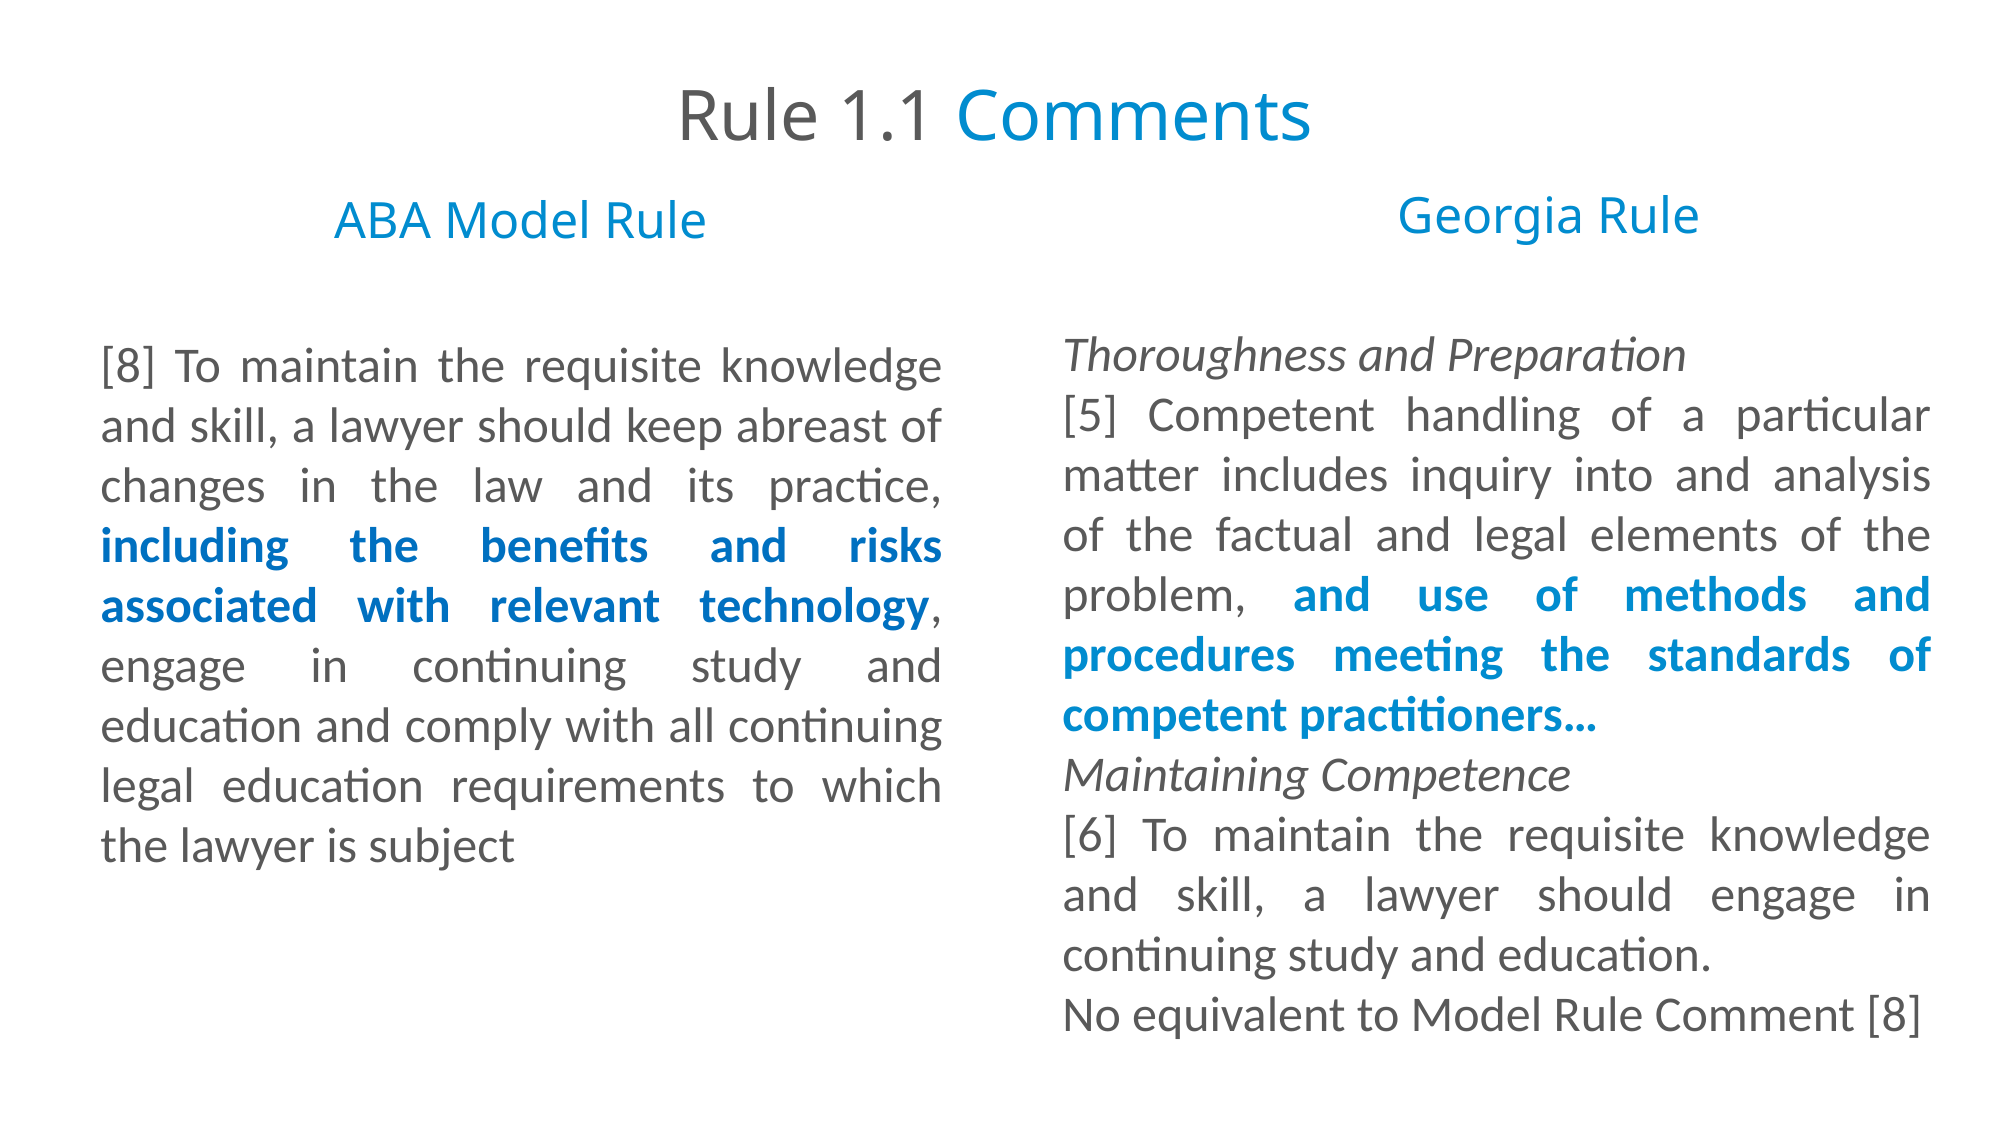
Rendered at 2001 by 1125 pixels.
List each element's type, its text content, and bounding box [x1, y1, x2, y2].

text_box Georgia Rule [1152, 175, 1947, 239]
list ABA Model Rule [124, 181, 919, 244]
text_box Thoroughness and Preparation [5] Competent handling of a particular matter includes inquiry into and analysis of the factual and legal elements of the problem, and use of methods and procedures meeting the standards of competent practitioners… Maintaining Competence [6] To maintain the requisite knowledge and skill, a lawyer should engage in continuing study and education. No equivalent to Model Rule Comment [8] [1047, 313, 1947, 1049]
title Rule 1.1 Comments [78, 62, 1912, 163]
text_box [8] To maintain the requisite knowledge and skill, a lawyer should keep abreast of changes in the law and its practice, including the benefits and risks associated with relevant technology, engage in continuing study and education and comply with all continuing legal education requirements to which the lawyer is subject [85, 324, 958, 880]
